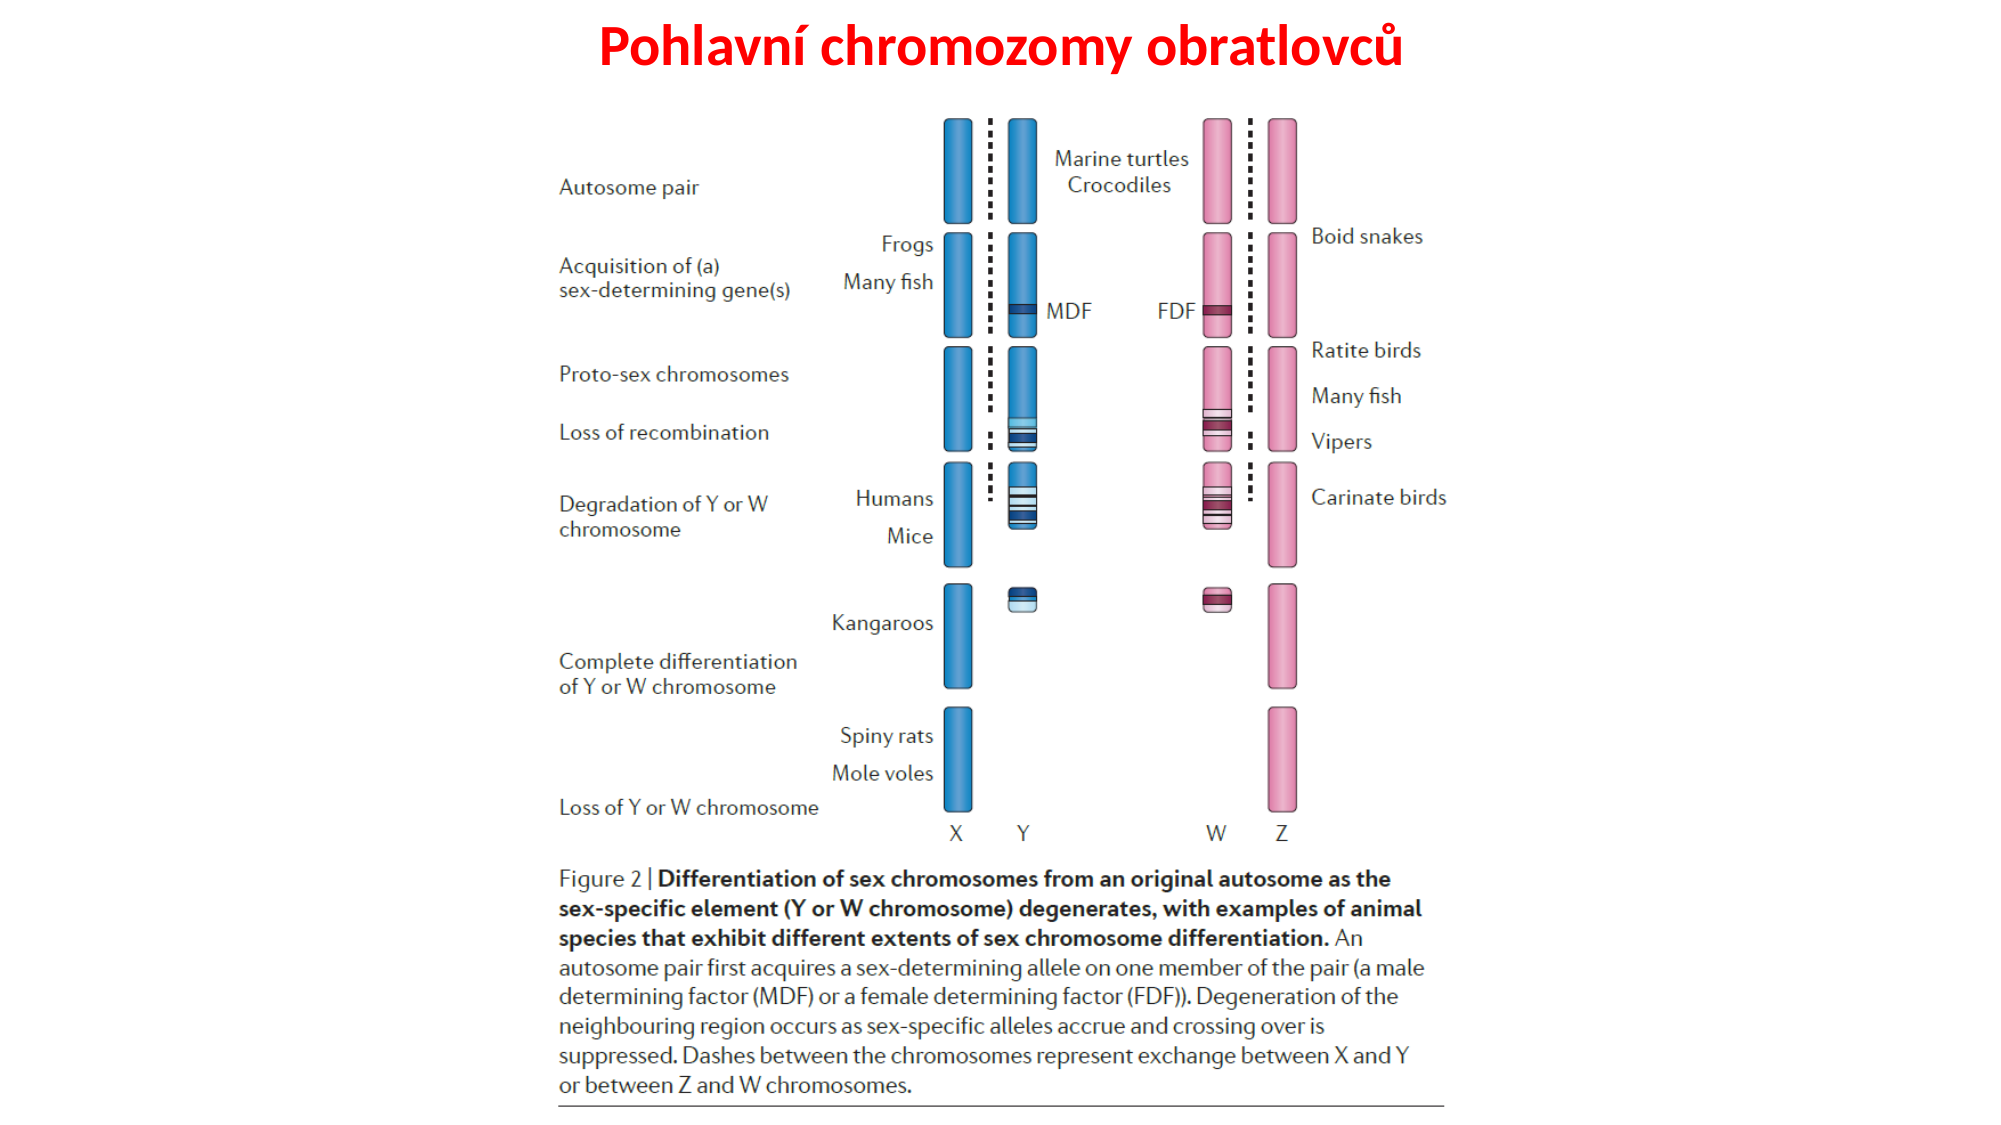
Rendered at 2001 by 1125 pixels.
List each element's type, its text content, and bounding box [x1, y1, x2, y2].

text_box Pohlavní chromozomy obratlovců [584, 0, 1522, 85]
picture [522, 76, 1458, 1125]
